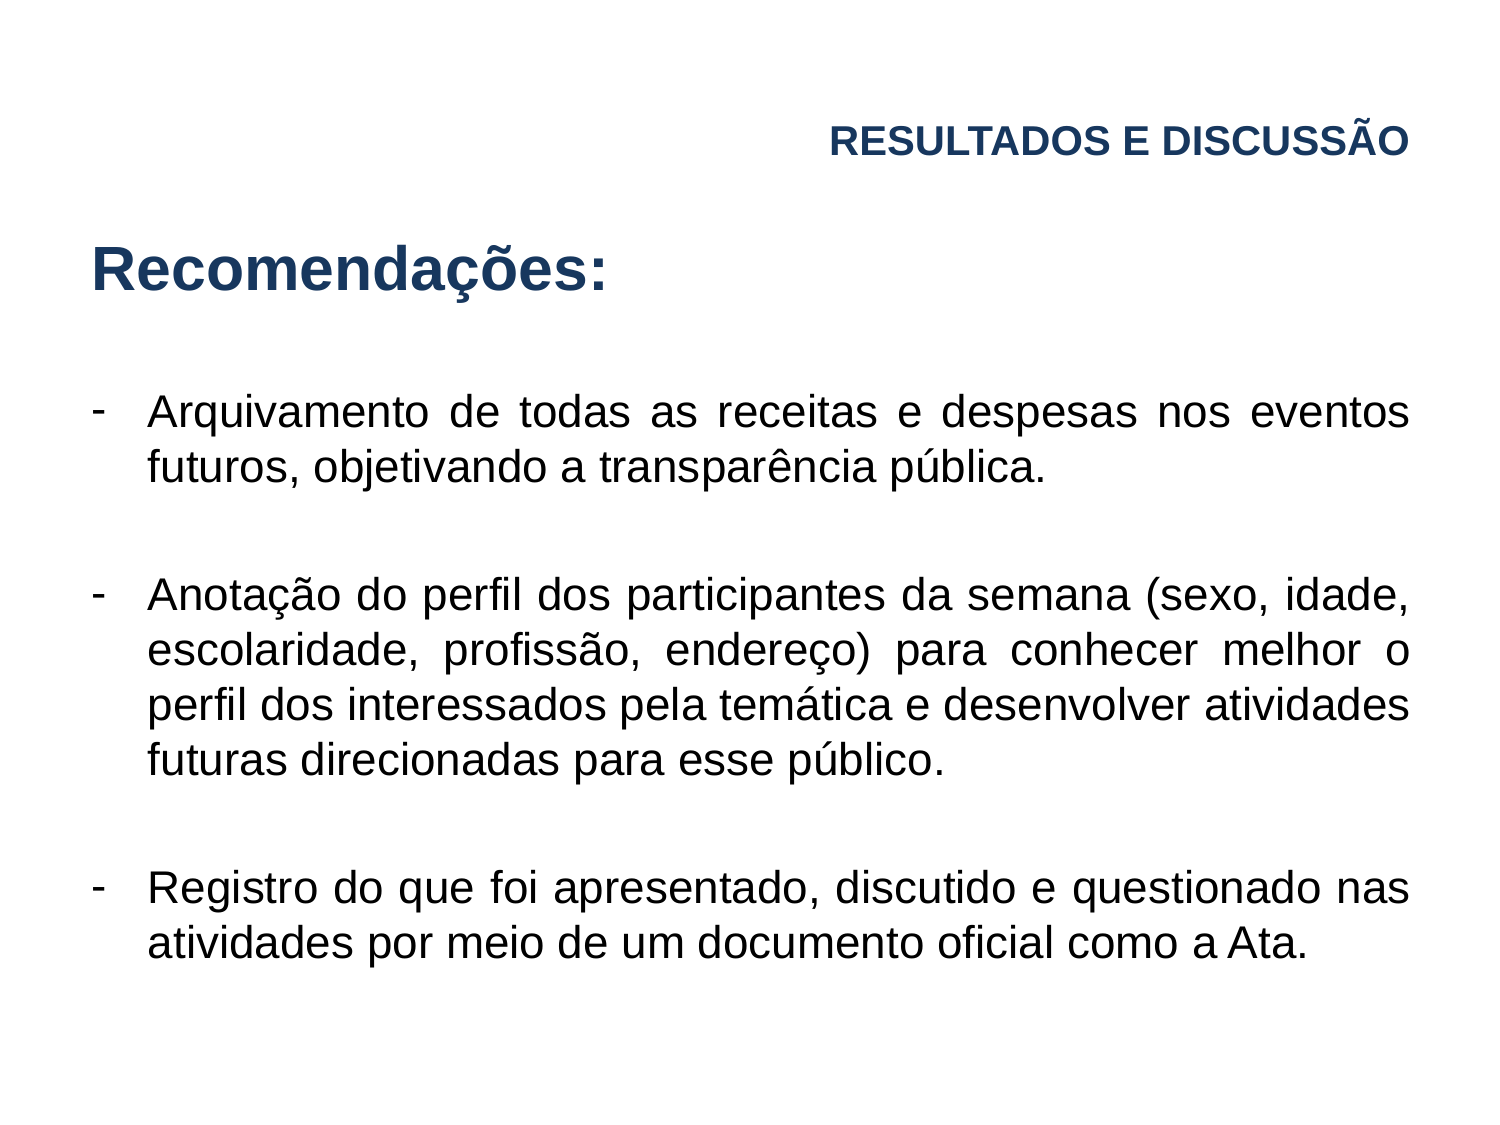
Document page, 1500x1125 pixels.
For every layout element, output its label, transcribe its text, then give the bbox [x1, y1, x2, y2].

title RESULTADOS E DISCUSSÃO [75, 45, 1425, 233]
list Recomendações: Arquivamento de todas as receitas e despesas nos eventos futuros, objetivando a transparência pública. Anotação do perfil dos participantes da semana (sexo, idade, escolaridade, profissão, endereço) para conhecer melhor o perfil dos interessados pela temática e desenvolver atividades futuras direcionadas para esse público. Registro do que foi apresentado, discutido e questionado nas atividades por meio de um documento oficial como a Ata. [76, 219, 1427, 963]
